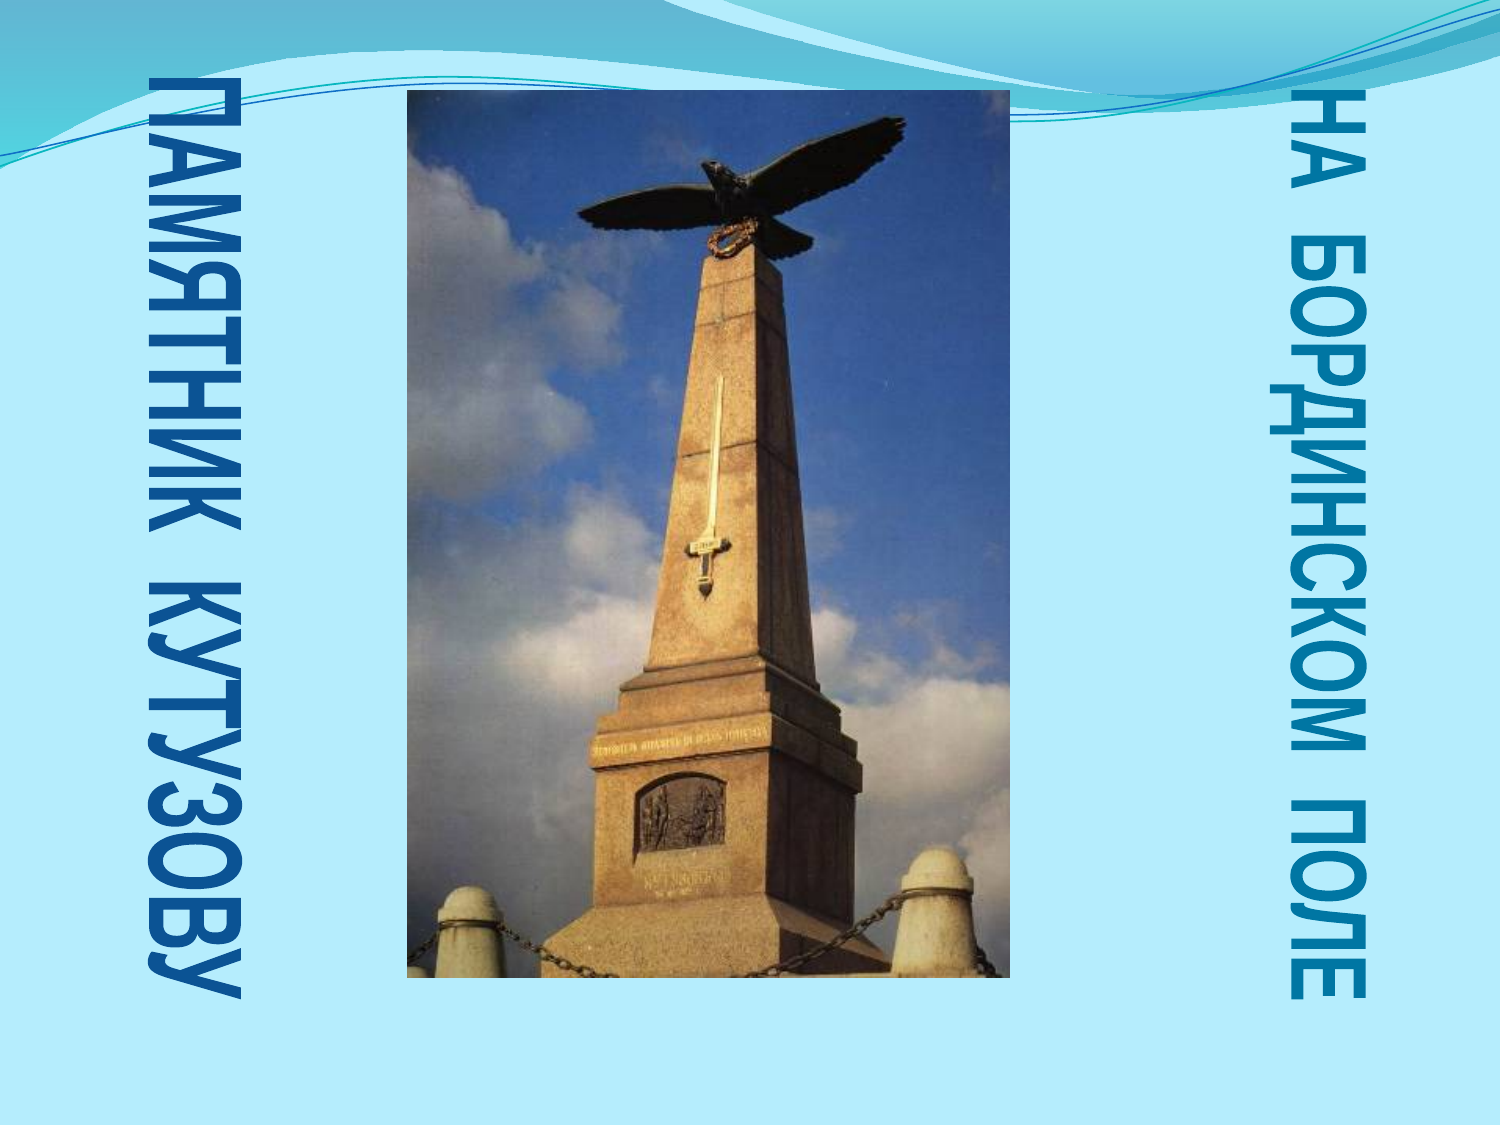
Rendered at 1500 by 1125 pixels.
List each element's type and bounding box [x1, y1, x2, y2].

list [407, 89, 1010, 978]
